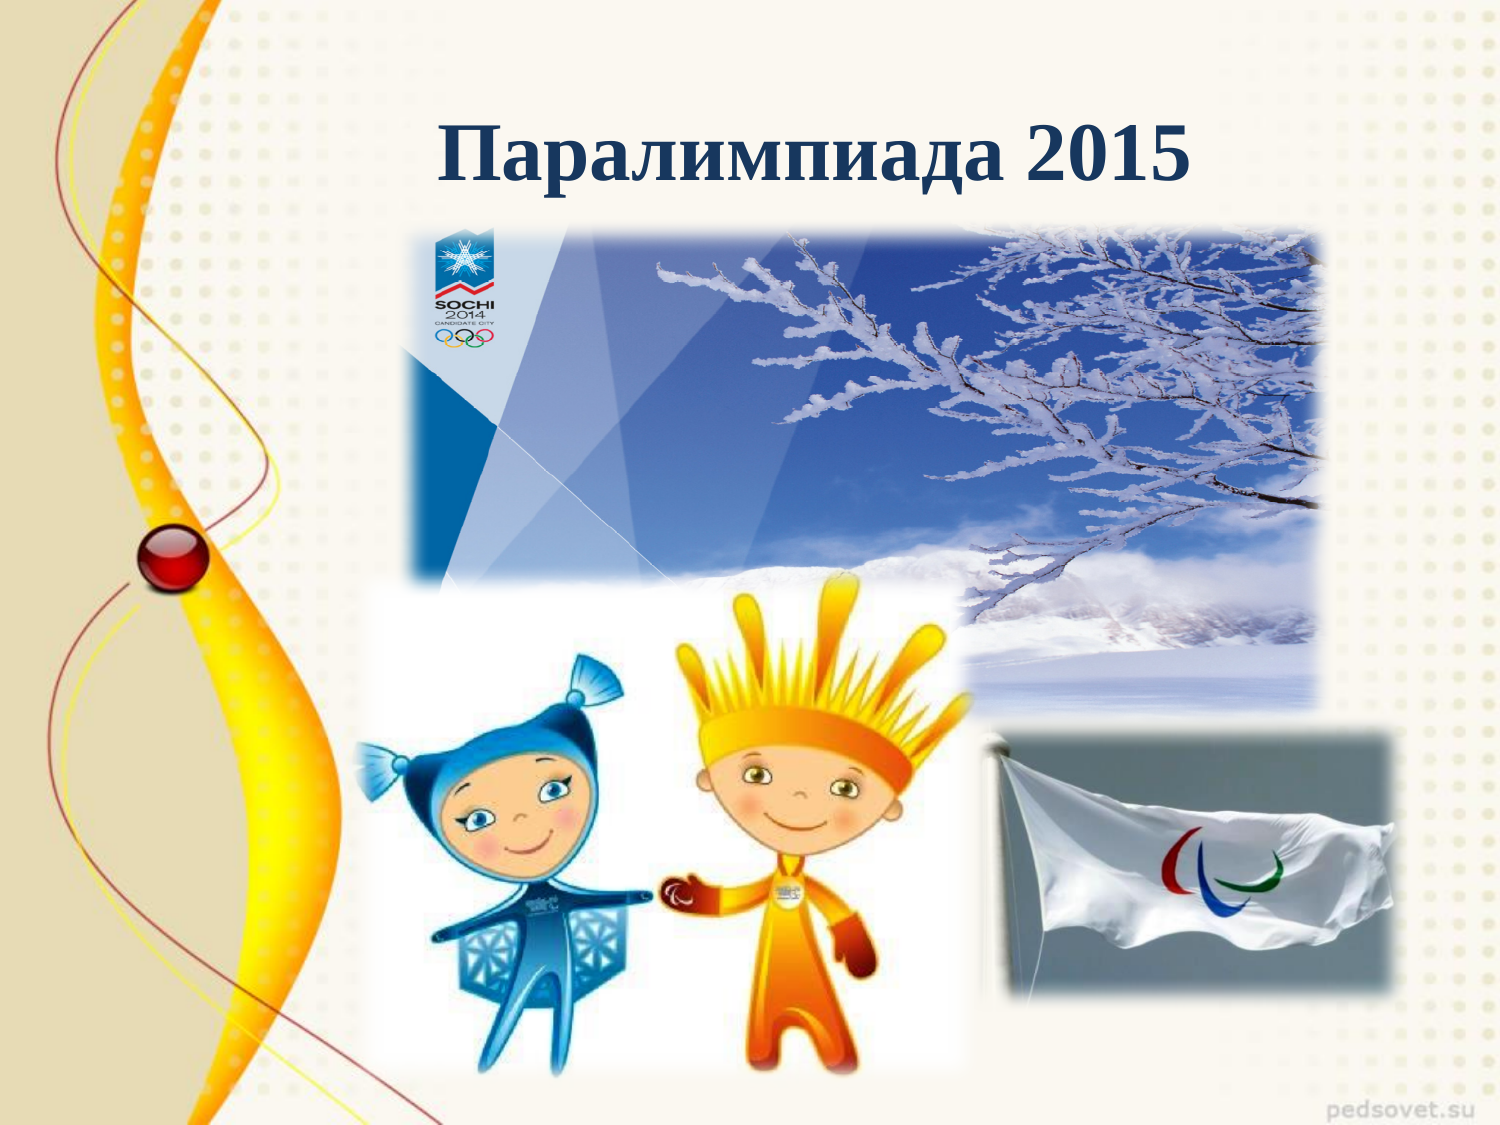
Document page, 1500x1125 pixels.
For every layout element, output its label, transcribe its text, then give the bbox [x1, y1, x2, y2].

picture [0, 0, 1500, 1125]
text_box Паралимпиада 2015 [395, 90, 1235, 205]
